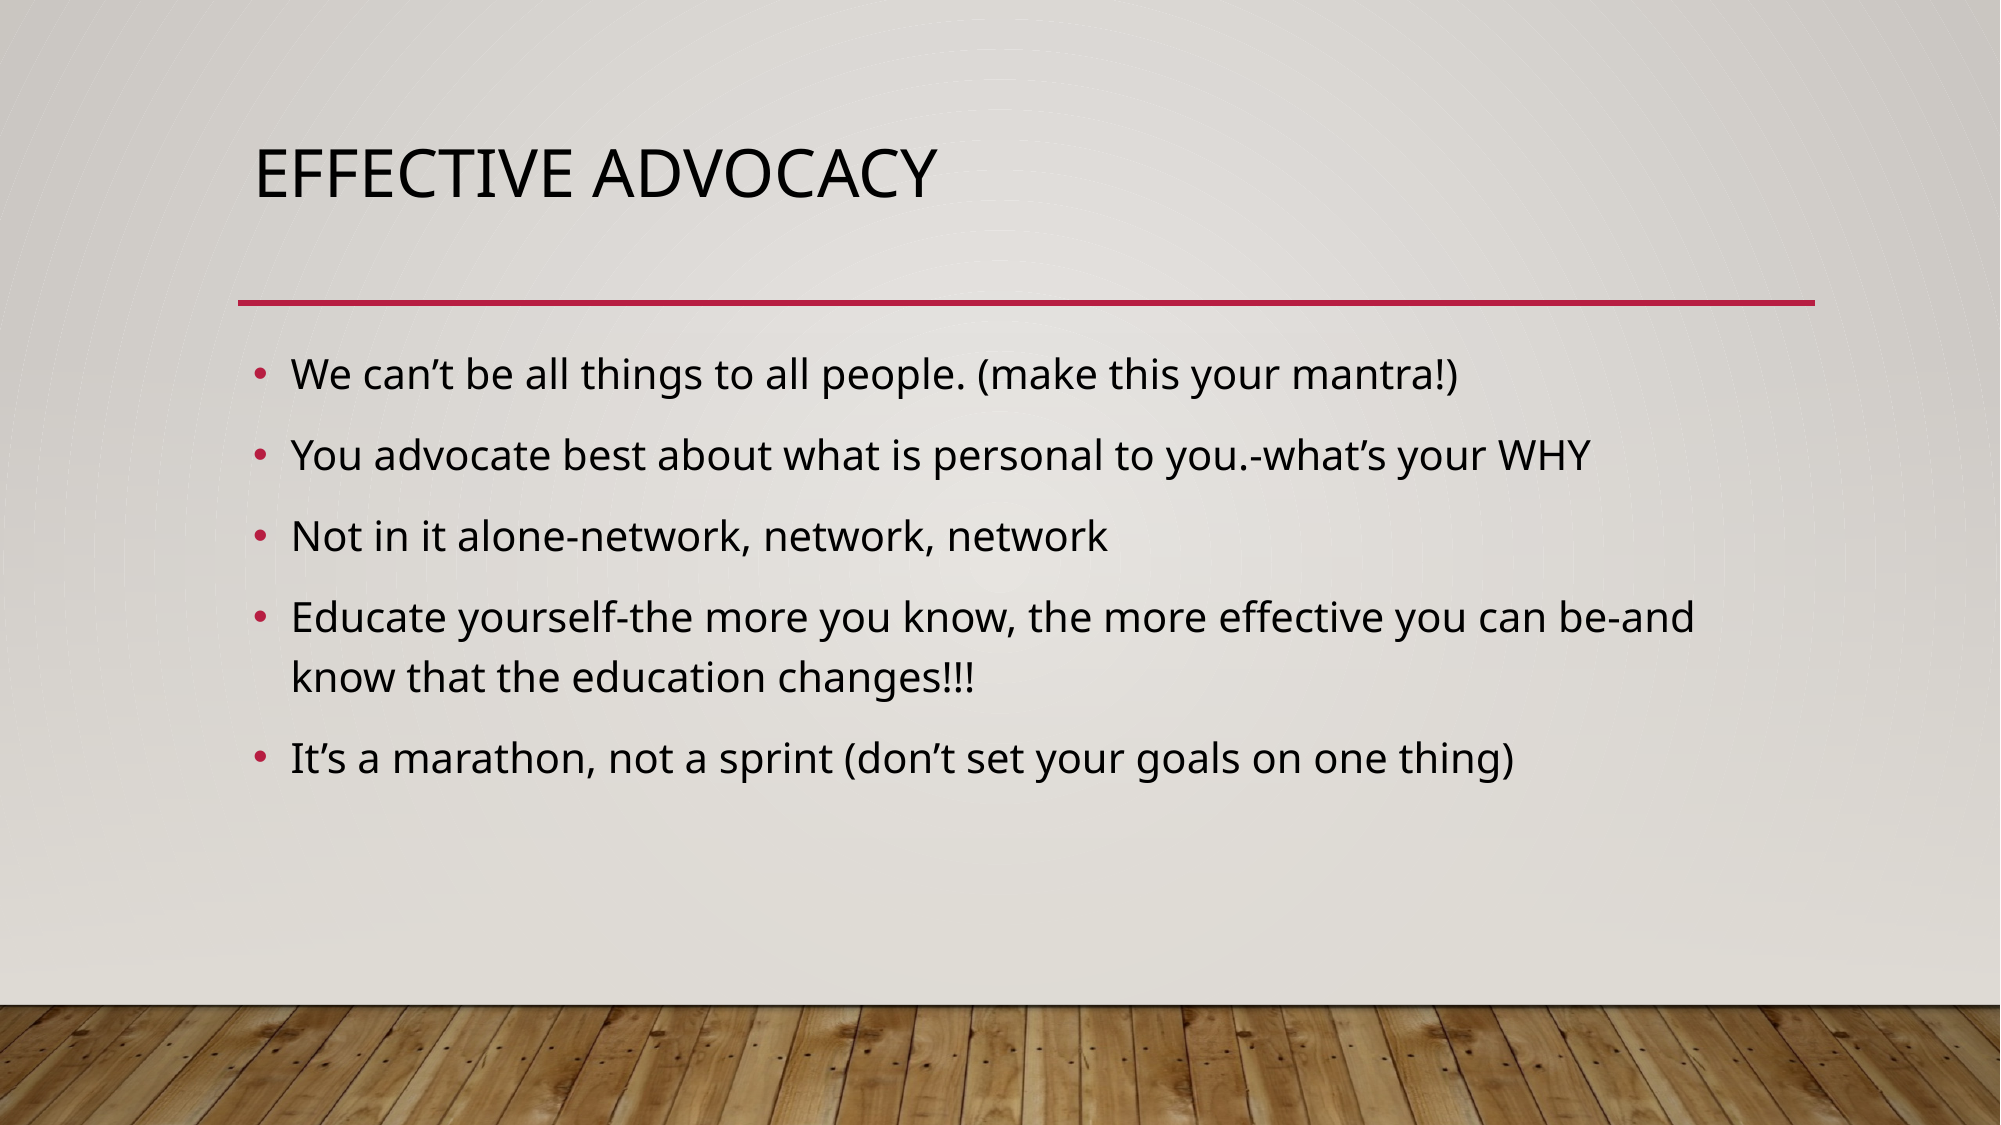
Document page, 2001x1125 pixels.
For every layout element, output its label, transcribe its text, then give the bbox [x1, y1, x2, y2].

picture [0, 1005, 2000, 1125]
list We can’t be all things to all people. (make this your mantra!) You advocate best about what is personal to you.-what’s your WHY Not in it alone-network, network, network Educate yourself-the more you know, the more effective you can be-and know that the education changes!!! It’s a marathon, not a sprint (don’t set your goals on one thing) [238, 330, 1814, 897]
title Effective advocacy [238, 131, 1814, 305]
